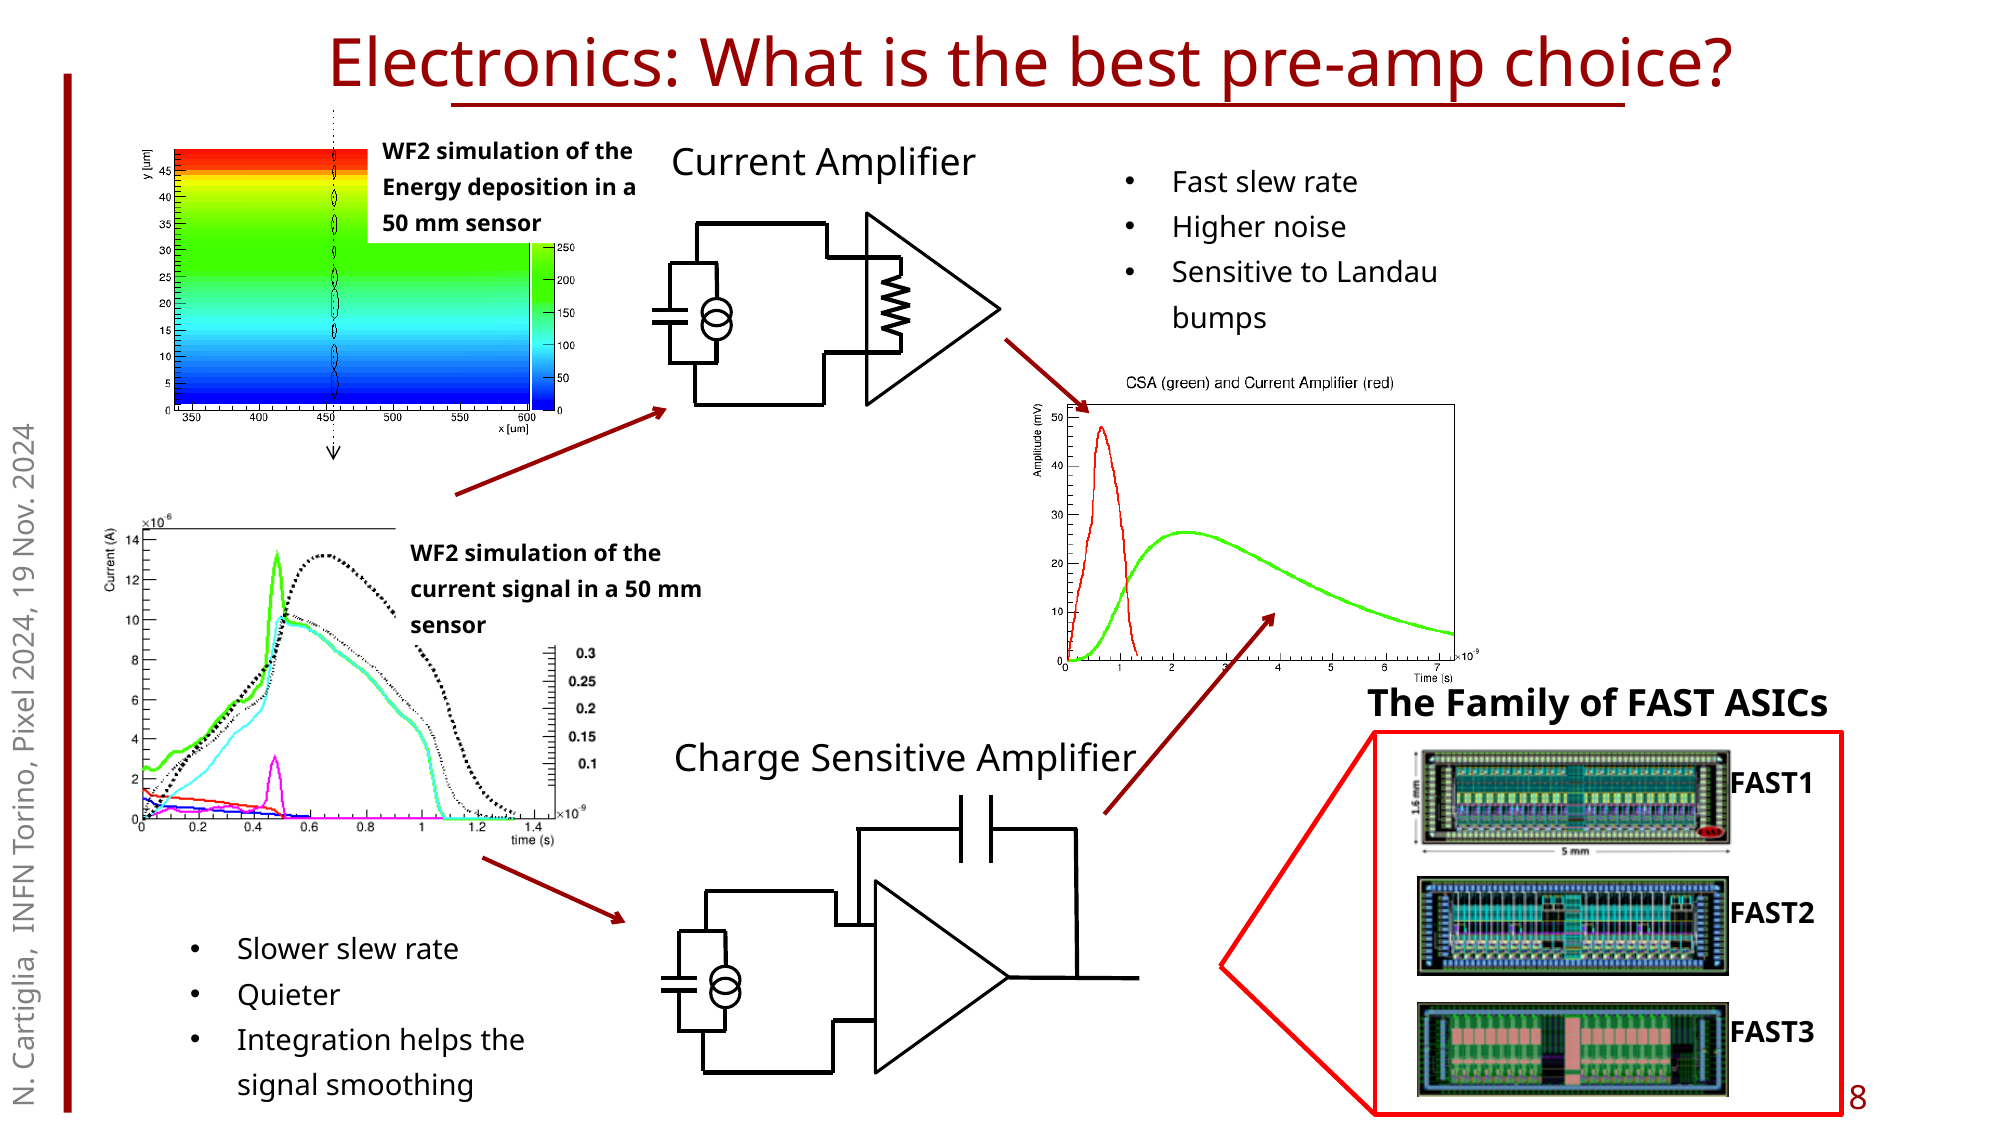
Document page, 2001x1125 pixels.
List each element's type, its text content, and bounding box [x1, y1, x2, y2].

text_box WF2 simulation of the current signal in a 50 mm sensor [627, 523, 759, 646]
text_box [1004, 338, 1090, 414]
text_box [650, 712, 1161, 1074]
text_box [651, 129, 1001, 406]
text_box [481, 857, 626, 924]
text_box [1407, 745, 1828, 1098]
title Electronics: What is the best pre-amp choice? [61, 0, 2000, 108]
picture [1025, 371, 1493, 691]
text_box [1103, 612, 1276, 815]
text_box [1219, 965, 1376, 1115]
text_box Fast slew rate Higher noise Sensitive to Landau bumps [1110, 145, 1541, 342]
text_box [454, 408, 668, 496]
footer N. Cartiglia, INFN Torino, Pixel 2024, 19 Nov. 2024 [0, 23, 54, 1123]
picture [98, 498, 627, 854]
text_box The Family of FAST ASICs [1313, 671, 1883, 731]
text_box Slower slew rate Quieter Integration helps the signal smoothing [175, 912, 550, 1109]
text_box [1219, 731, 1376, 965]
text_box [1374, 730, 1843, 1117]
picture [334, 125, 587, 442]
slide_number 8 [1833, 1073, 1956, 1125]
text_box WF2 simulation of the Energy deposition in a 50 mm sensor [367, 121, 655, 244]
picture [128, 125, 332, 442]
